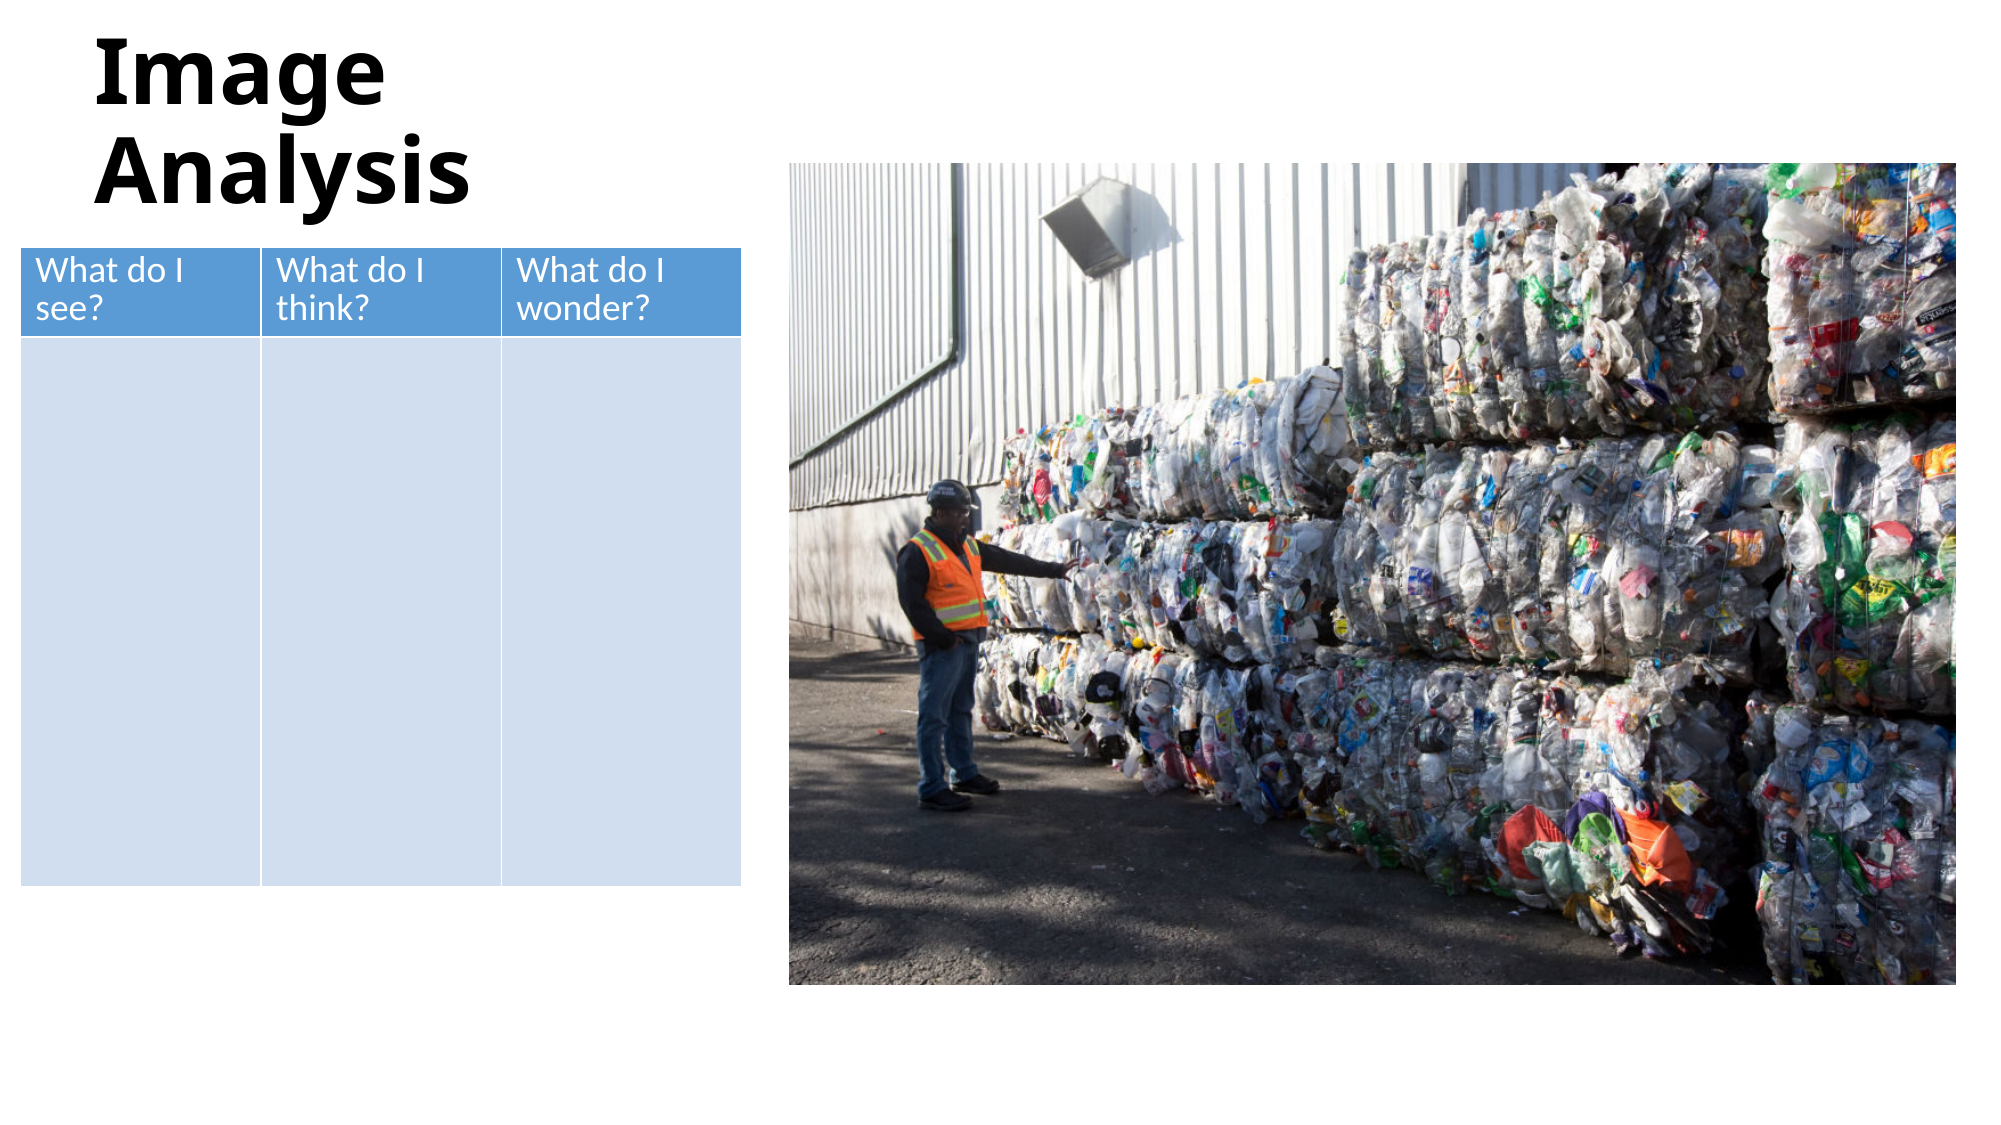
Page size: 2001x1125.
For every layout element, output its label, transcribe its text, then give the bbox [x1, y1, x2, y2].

title Image Analysis [79, 48, 684, 200]
table_header What do I see? [21, 248, 260, 336]
table_cell [21, 338, 260, 886]
table_header What do I wonder? [502, 248, 741, 336]
table_header What do I think? [262, 248, 501, 336]
table_cell [502, 338, 741, 886]
table_cell [262, 338, 501, 886]
picture [789, 163, 1956, 985]
